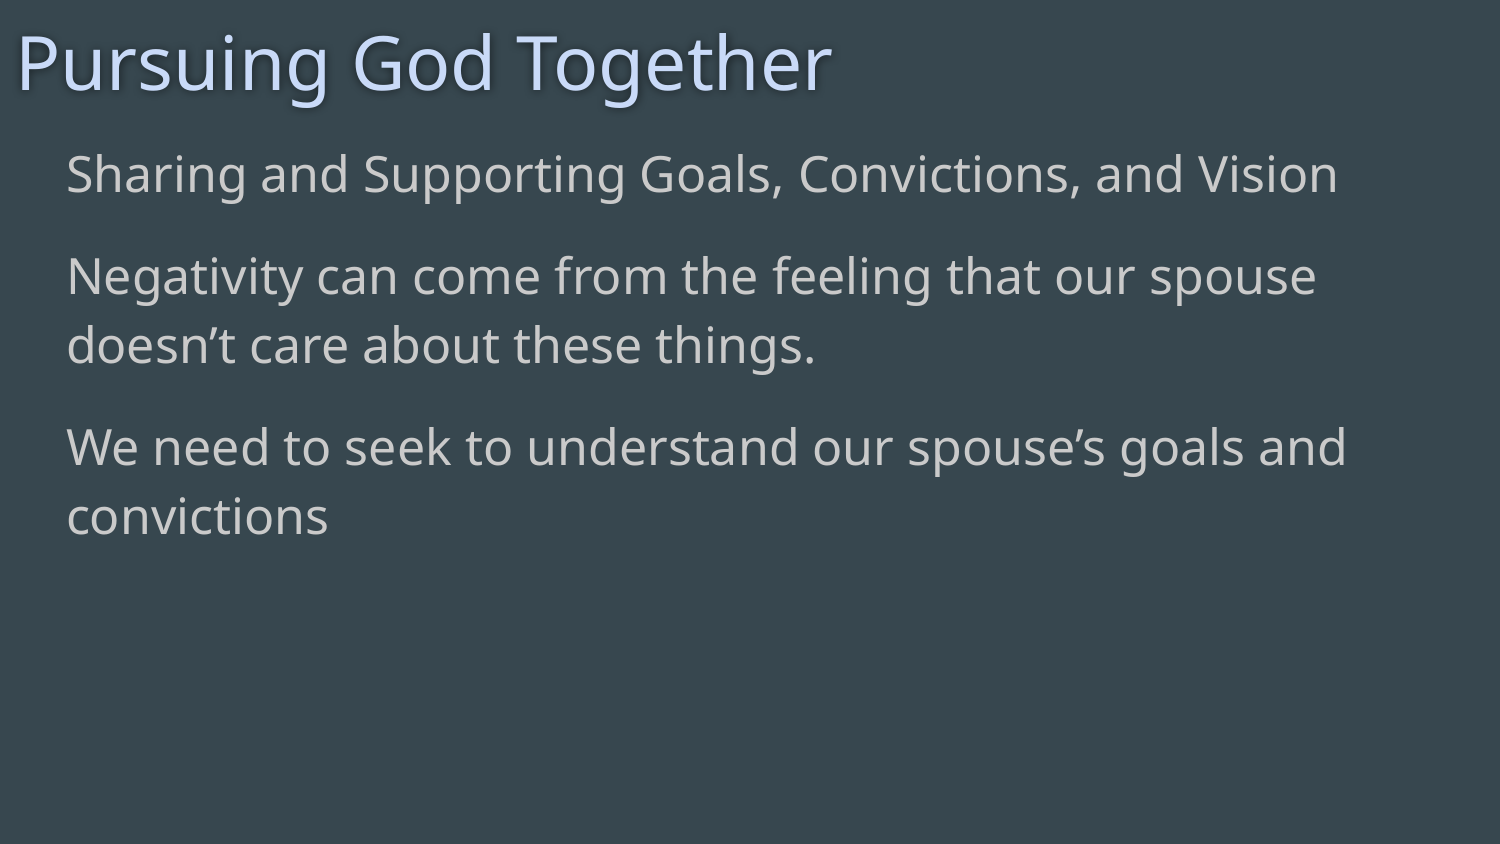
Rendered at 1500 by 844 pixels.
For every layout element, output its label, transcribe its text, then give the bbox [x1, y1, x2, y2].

title Pursuing God Together [0, 0, 1449, 104]
list Sharing and Supporting Goals, Convictions, and Vision Negativity can come from the feeling that our spouse doesn’t care about these things. We need to seek to understand our spouse’s goals and convictions [51, 118, 1449, 814]
